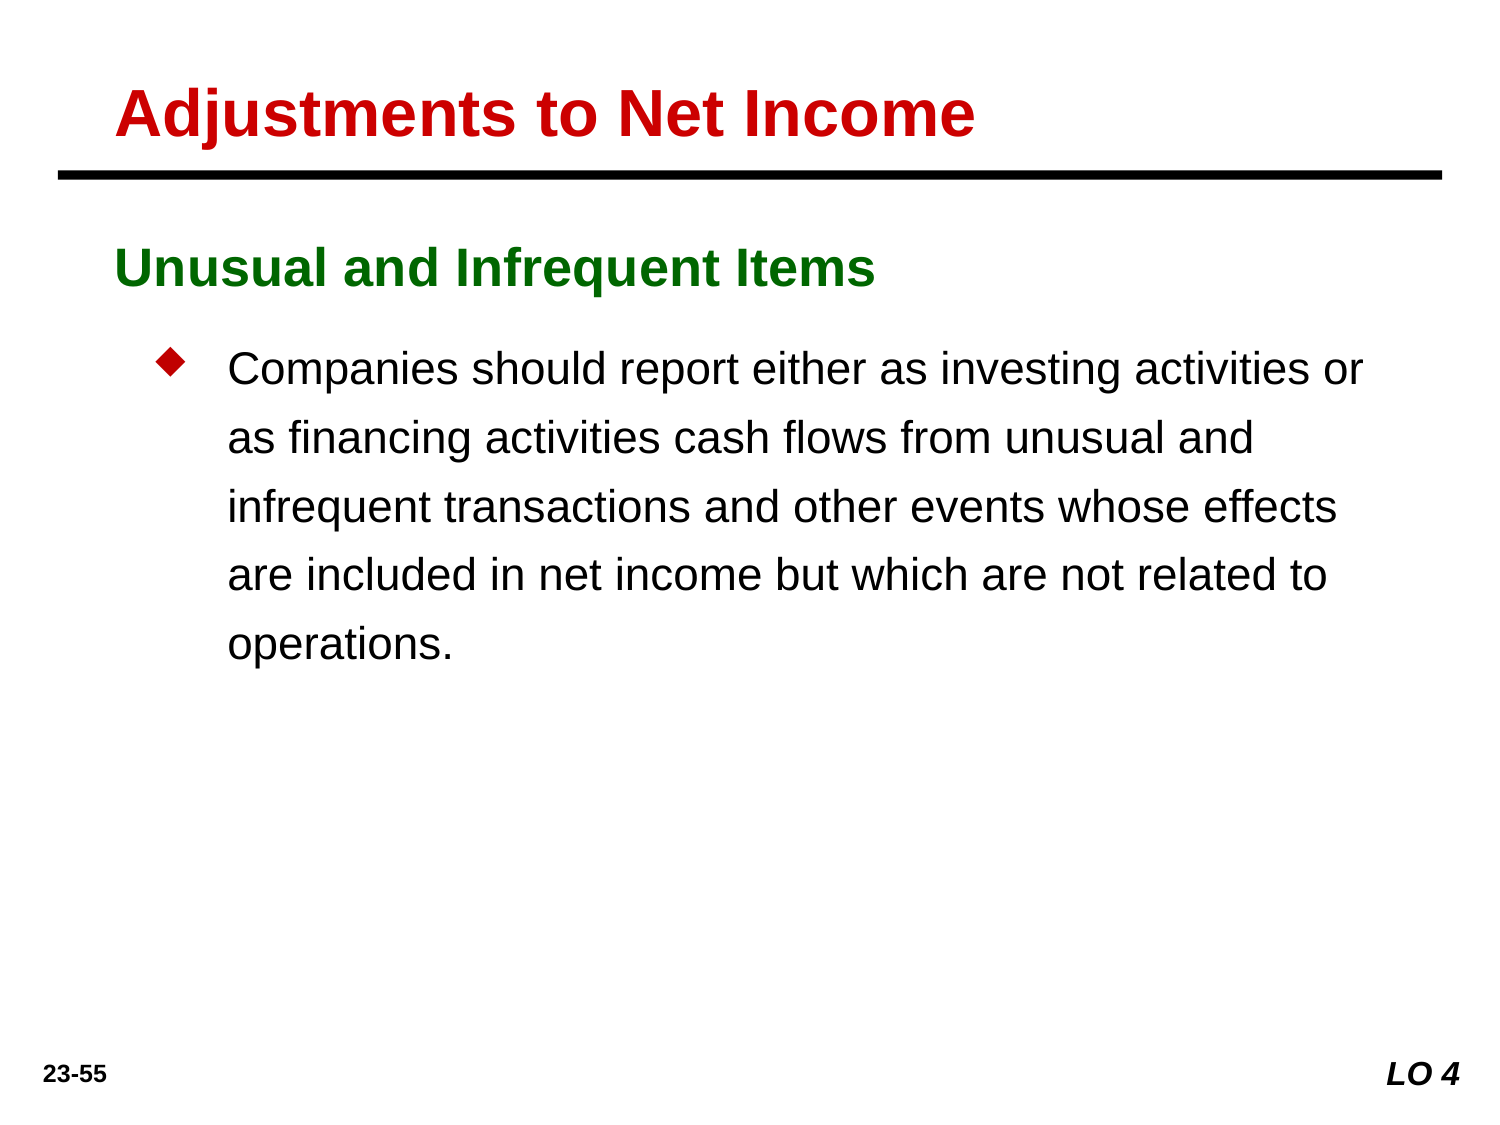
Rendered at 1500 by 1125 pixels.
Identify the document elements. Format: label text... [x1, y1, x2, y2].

text_box Companies should report either as investing activities or as financing activities cash flows from unusual and infrequent transactions and other events whose effects are included in net income but which are not related to operations. [99, 317, 1413, 676]
text_box Unusual and Infrequent Items [99, 224, 1338, 305]
text_box Adjustments to Net Income [99, 62, 1450, 158]
text_box LO 4 [1337, 1044, 1475, 1100]
